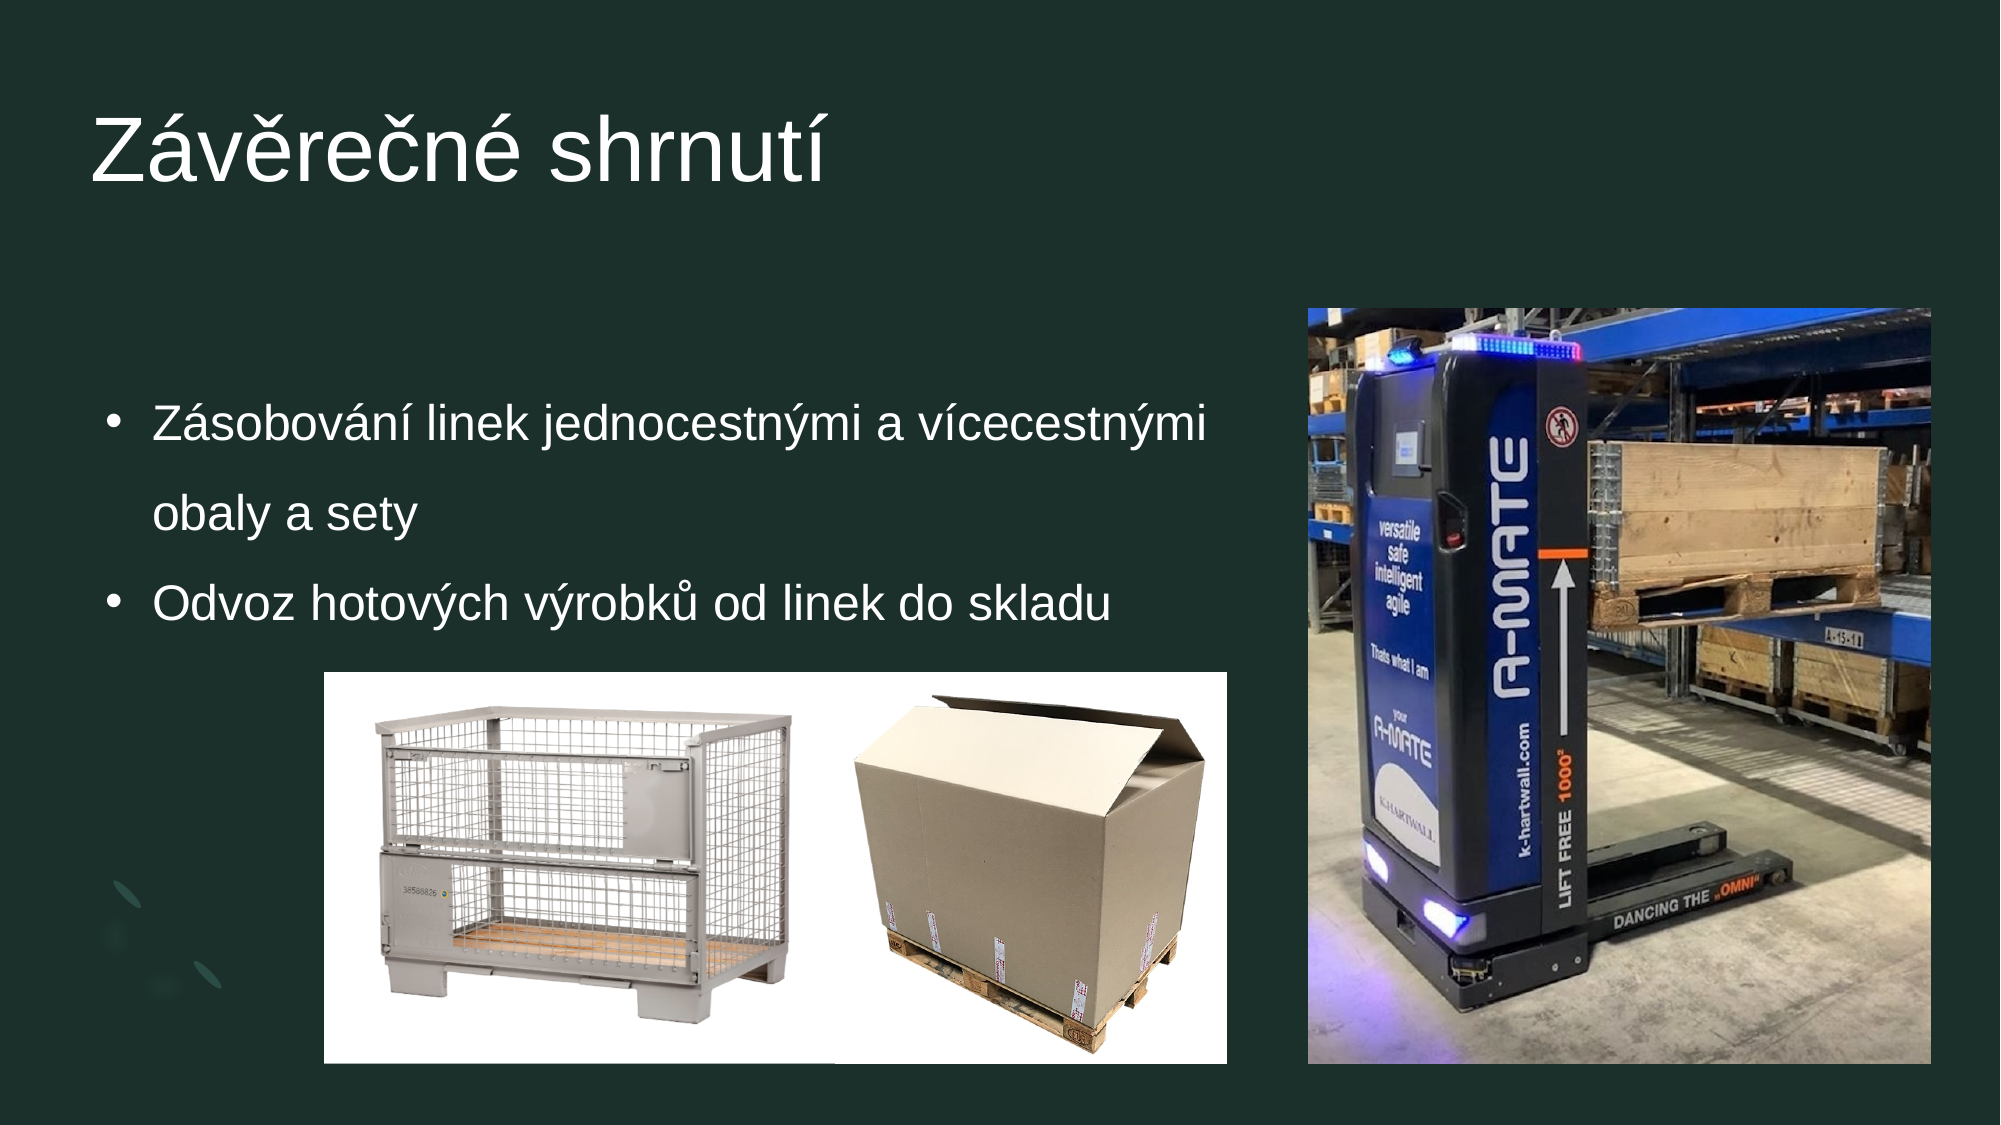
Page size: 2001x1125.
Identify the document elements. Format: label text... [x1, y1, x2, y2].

picture [324, 672, 1227, 1065]
text_box Zásobování linek jednocestnými a vícecestnými obaly a sety Odvoz hotových výrobků od linek do skladu [90, 353, 1227, 683]
title Závěrečné shrnutí [90, 90, 1910, 309]
picture [1307, 308, 1931, 1065]
